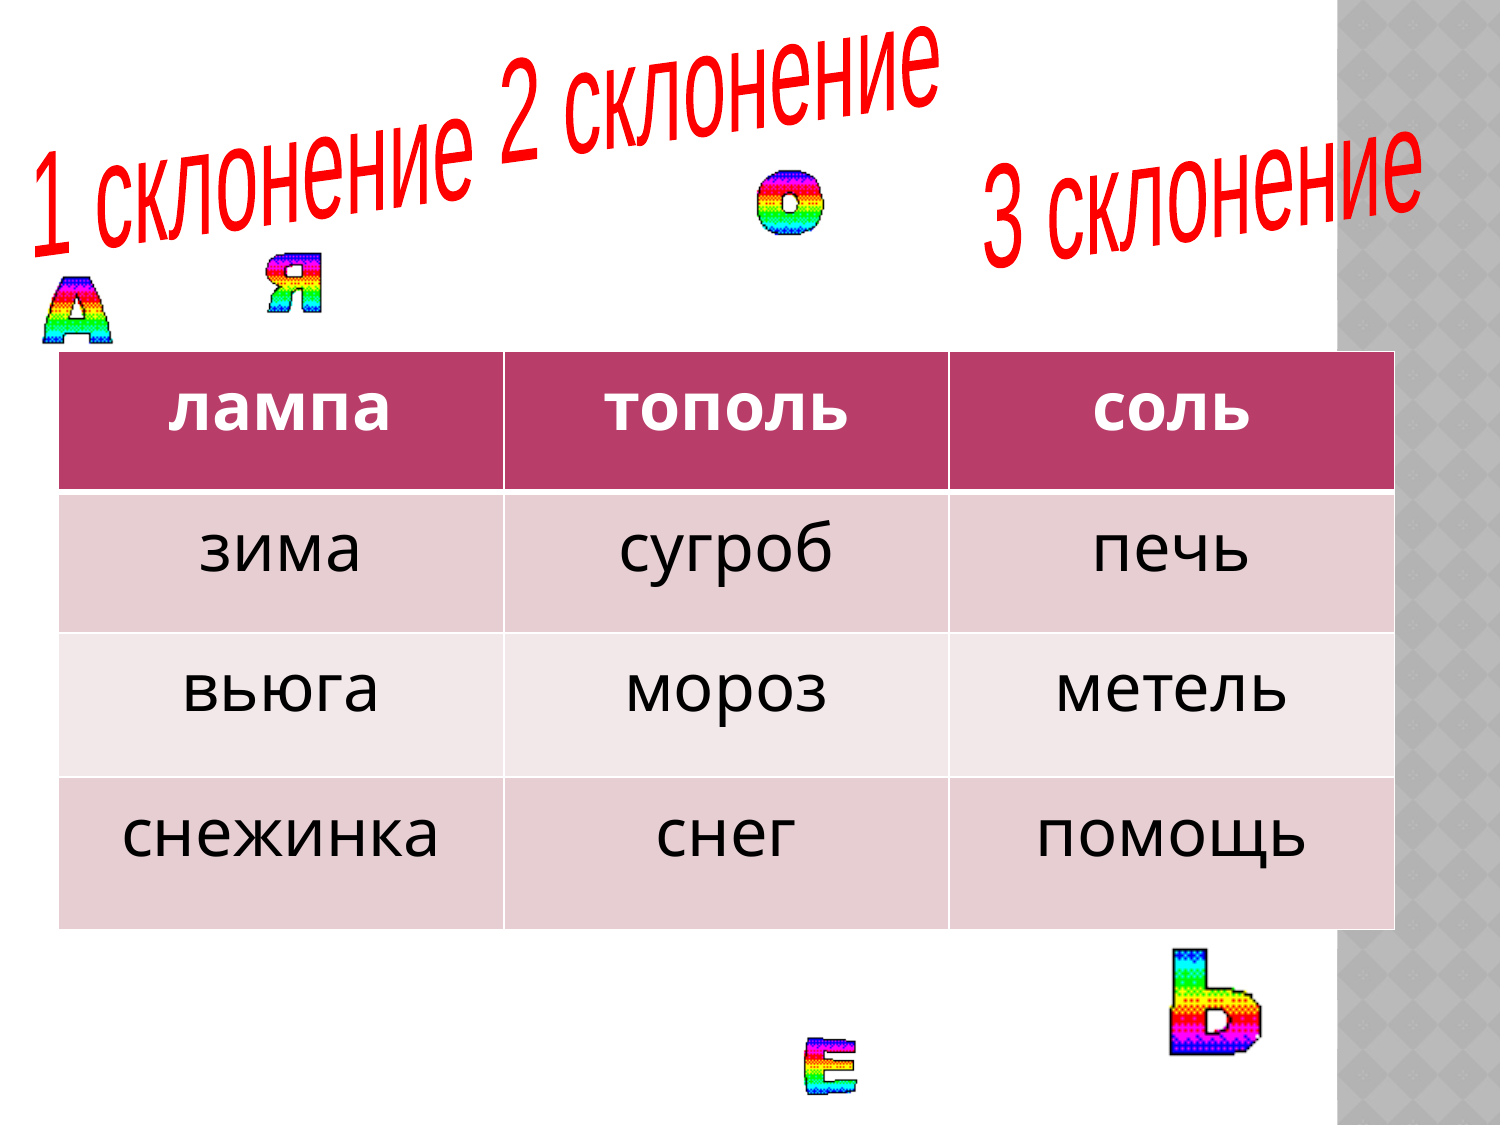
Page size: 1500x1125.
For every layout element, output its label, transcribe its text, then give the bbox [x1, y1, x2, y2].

picture [749, 163, 833, 243]
text_box [1045, 337, 1436, 433]
table_cell зима [59, 495, 503, 632]
table_cell снег [505, 778, 948, 929]
picture [1157, 937, 1278, 1070]
table_header тополь [505, 352, 948, 489]
table_cell снежинка [59, 778, 503, 929]
table_header соль [950, 352, 1394, 489]
table_cell мороз [505, 634, 948, 776]
table_cell сугроб [505, 495, 948, 632]
picture [796, 1030, 866, 1102]
table_cell печь [950, 495, 1394, 632]
table_cell помощь [950, 778, 1394, 929]
picture [34, 269, 122, 352]
picture [257, 245, 329, 321]
table_cell метель [950, 634, 1394, 776]
table_header лампа [59, 352, 503, 489]
table_cell вьюга [59, 634, 503, 776]
